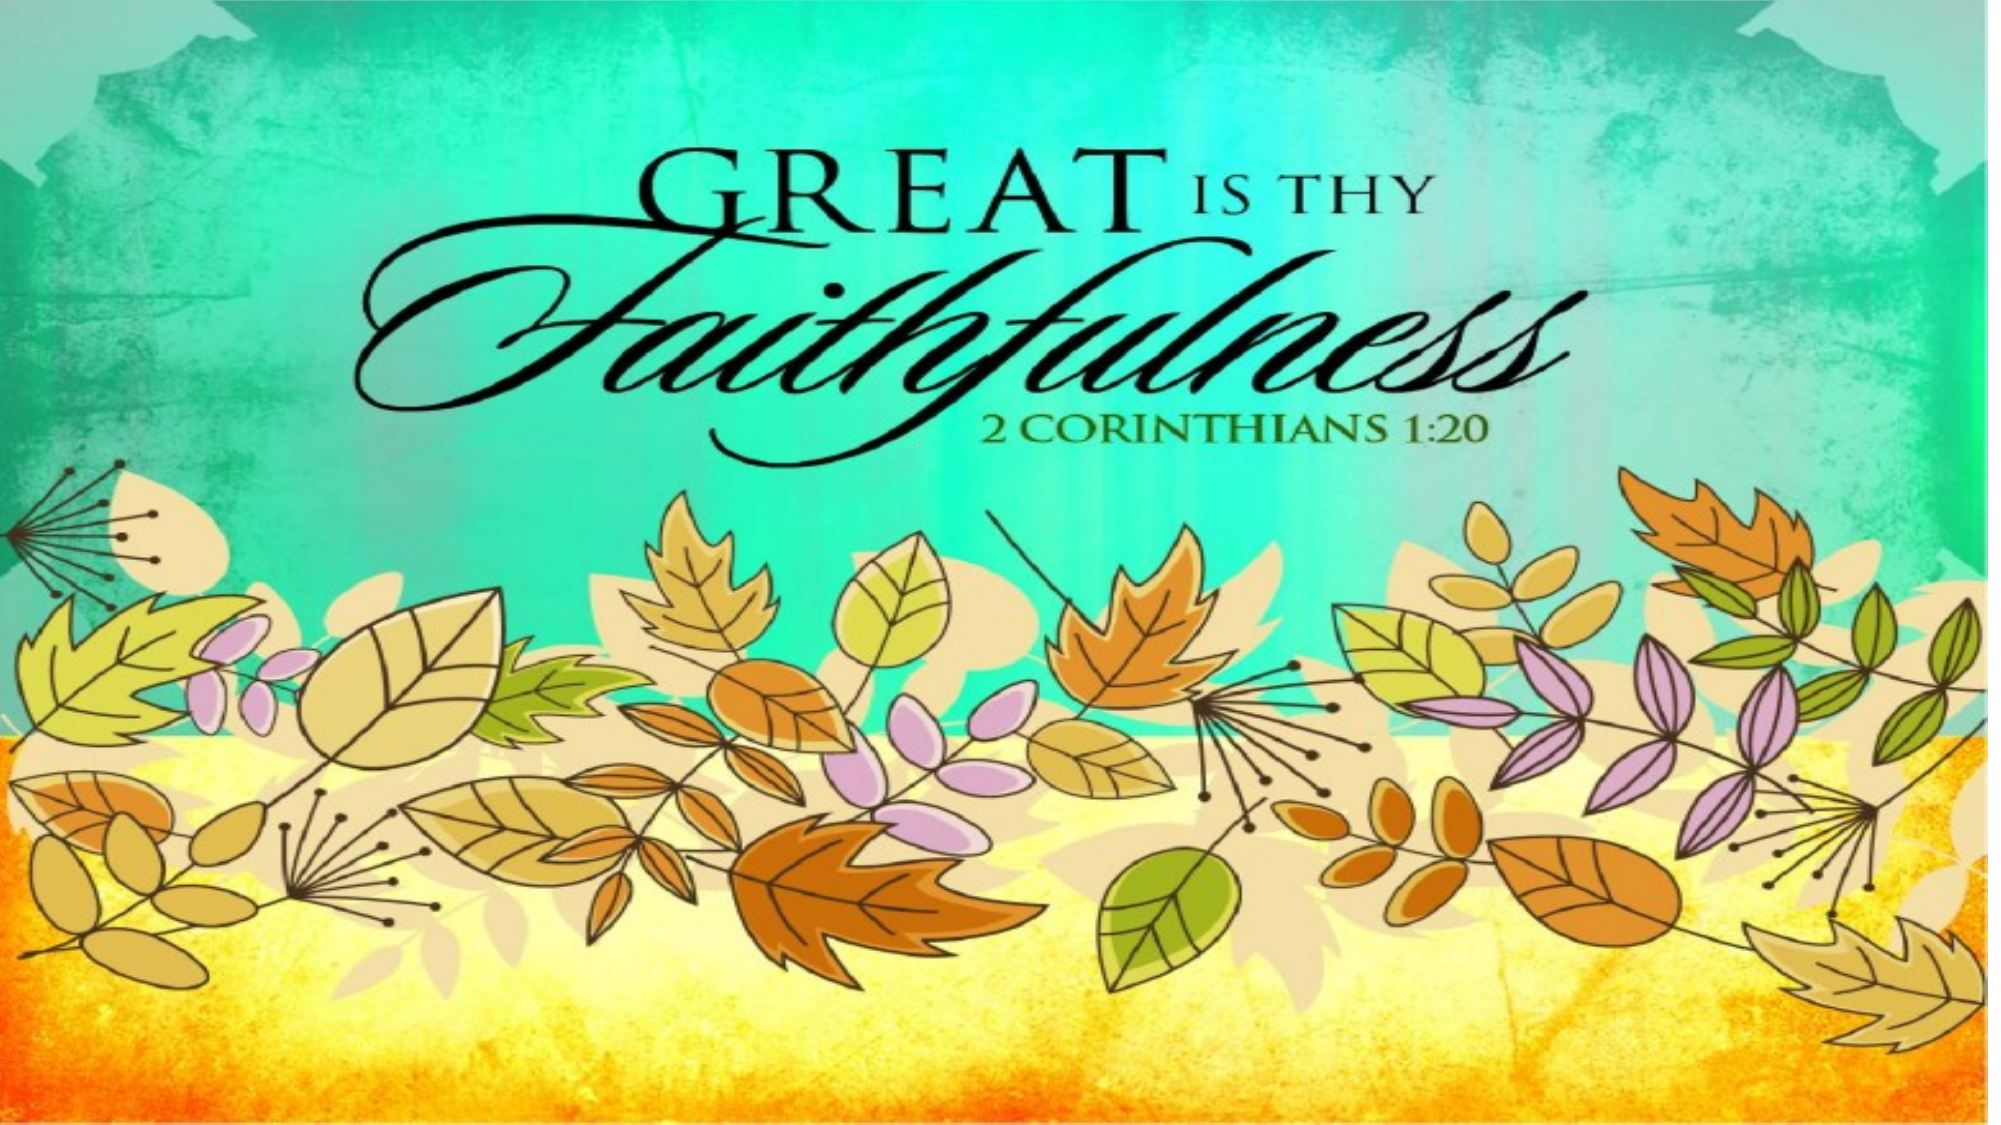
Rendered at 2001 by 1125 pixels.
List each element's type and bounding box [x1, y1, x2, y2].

list [0, 0, 1988, 1125]
